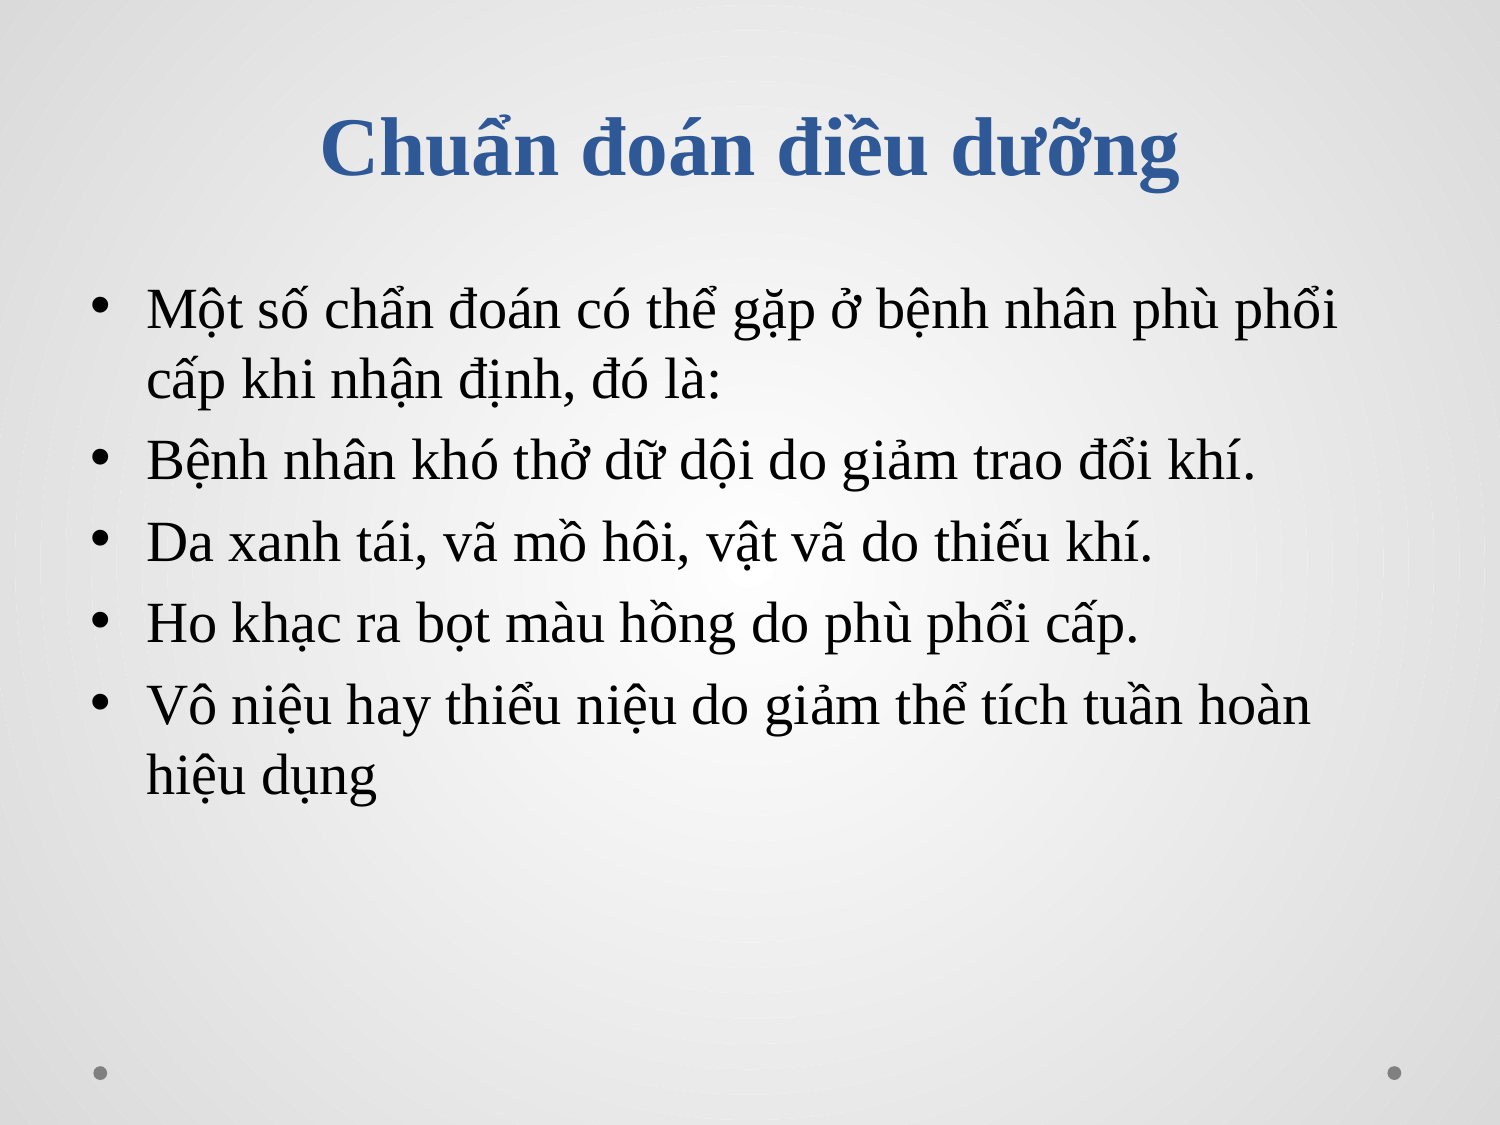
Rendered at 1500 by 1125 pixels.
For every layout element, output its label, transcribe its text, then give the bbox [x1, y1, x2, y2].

list Một số chẩn đoán có thể gặp ở bệnh nhân phù phổi cấp khi nhận định, đó là: Bệnh nhân khó thở dữ dội do giảm trao đổi khí. Da xanh tái, vã mồ hôi, vật vã do thiếu khí. Ho khạc ra bọt màu hồng do phù phổi cấp. Vô niệu hay thiểu niệu do giảm thể tích tuần hoàn hiệu dụng [75, 262, 1425, 1005]
title Chuẩn đoán điều dưỡng [75, 0, 1425, 200]
